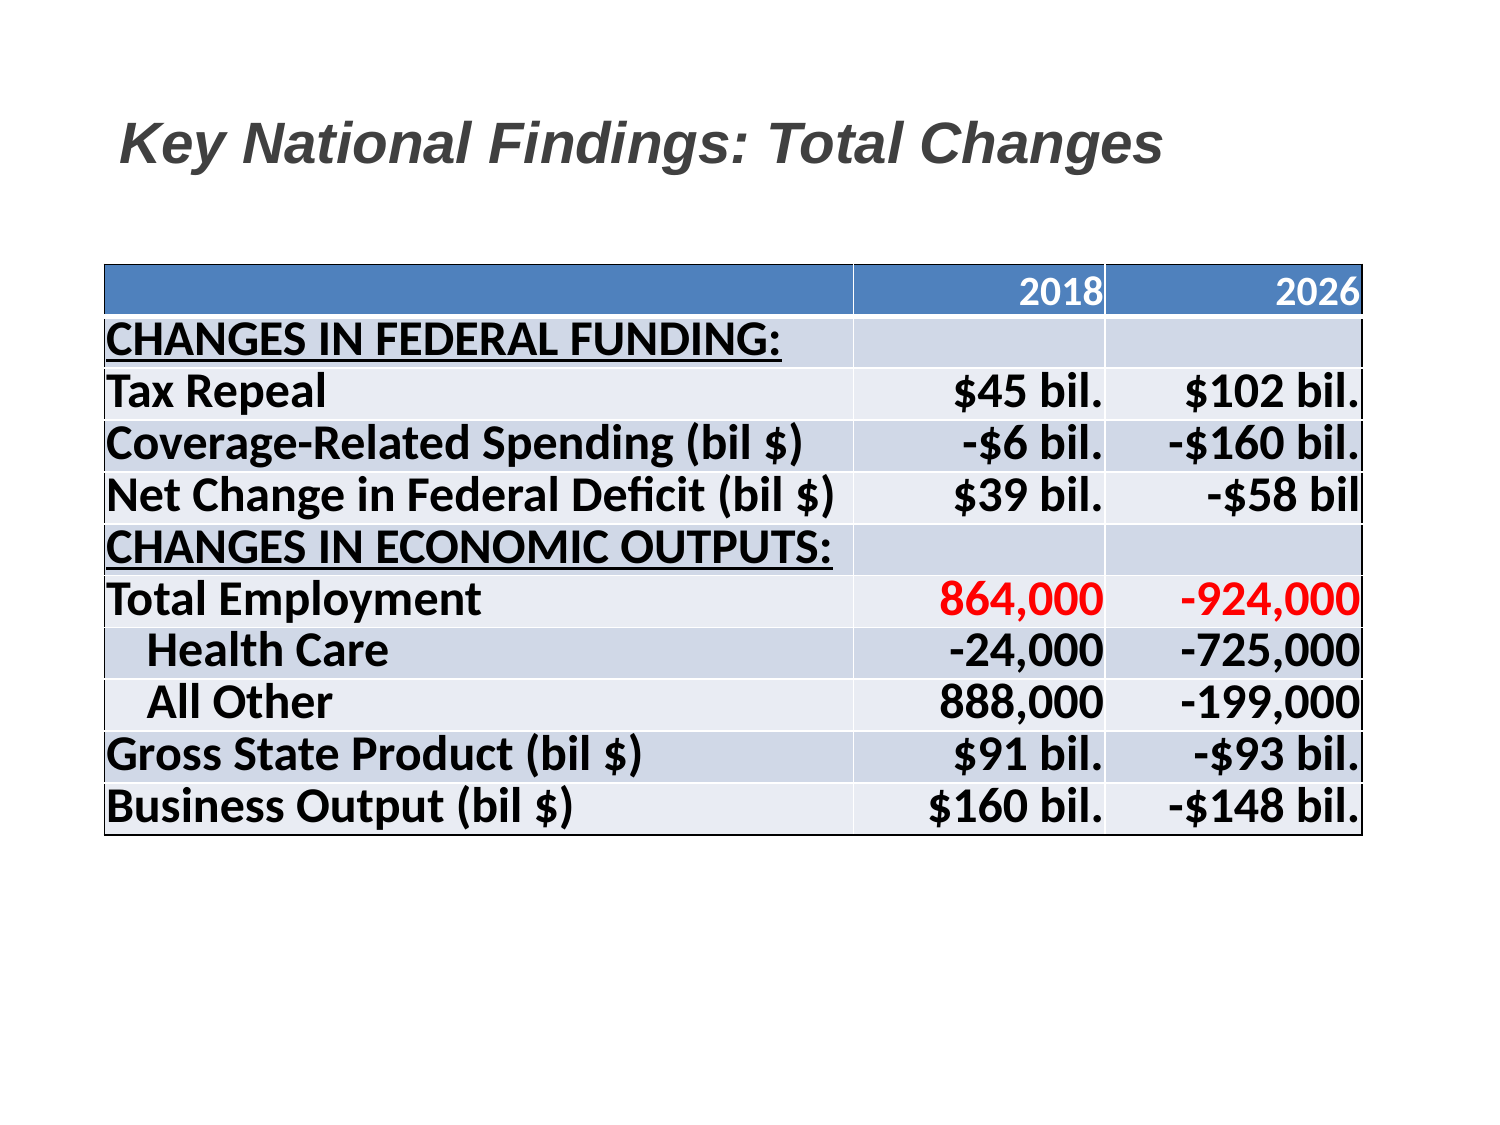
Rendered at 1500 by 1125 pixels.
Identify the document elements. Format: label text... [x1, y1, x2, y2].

table_cell -$93 bil. [1106, 732, 1361, 782]
table_cell $39 bil. [854, 473, 1104, 523]
table_cell $102 bil. [1106, 369, 1361, 419]
table_cell All Other [105, 680, 853, 730]
table_cell -199,000 [1106, 680, 1361, 730]
table_cell [1106, 525, 1361, 575]
table_cell -$160 bil. [1106, 421, 1361, 471]
table_cell -$148 bil. [1106, 784, 1361, 834]
table_cell -$6 bil. [854, 421, 1104, 471]
table_cell [1106, 319, 1361, 367]
table_cell -$58 bil [1106, 473, 1361, 523]
table_cell -924,000 [1106, 576, 1361, 627]
table_header [105, 265, 853, 314]
table_cell 888,000 [854, 680, 1104, 730]
table_header 2026 [1106, 265, 1361, 314]
table_cell -725,000 [1106, 628, 1361, 678]
table_cell $160 bil. [854, 784, 1104, 834]
table_cell Net Change in Federal Deficit (bil $) [105, 473, 853, 523]
table_cell Tax Repeal [105, 369, 853, 419]
table_cell [854, 525, 1104, 575]
table_cell CHANGES IN ECONOMIC OUTPUTS: [105, 525, 853, 575]
table_cell Business Output (bil $) [105, 784, 853, 834]
table_header 2018 [854, 265, 1104, 314]
title Key National Findings: Total Changes [104, 97, 1386, 244]
table_cell Coverage-Related Spending (bil $) [105, 421, 853, 471]
table_cell CHANGES IN FEDERAL FUNDING: [105, 319, 853, 367]
table_cell 864,000 [854, 576, 1104, 627]
table_cell Gross State Product (bil $) [105, 732, 853, 782]
table_cell Health Care [105, 628, 853, 678]
table_cell $91 bil. [854, 732, 1104, 782]
table_cell $45 bil. [854, 369, 1104, 419]
table_cell [854, 319, 1104, 367]
table_cell Total Employment [105, 576, 853, 627]
table_cell -24,000 [854, 628, 1104, 678]
